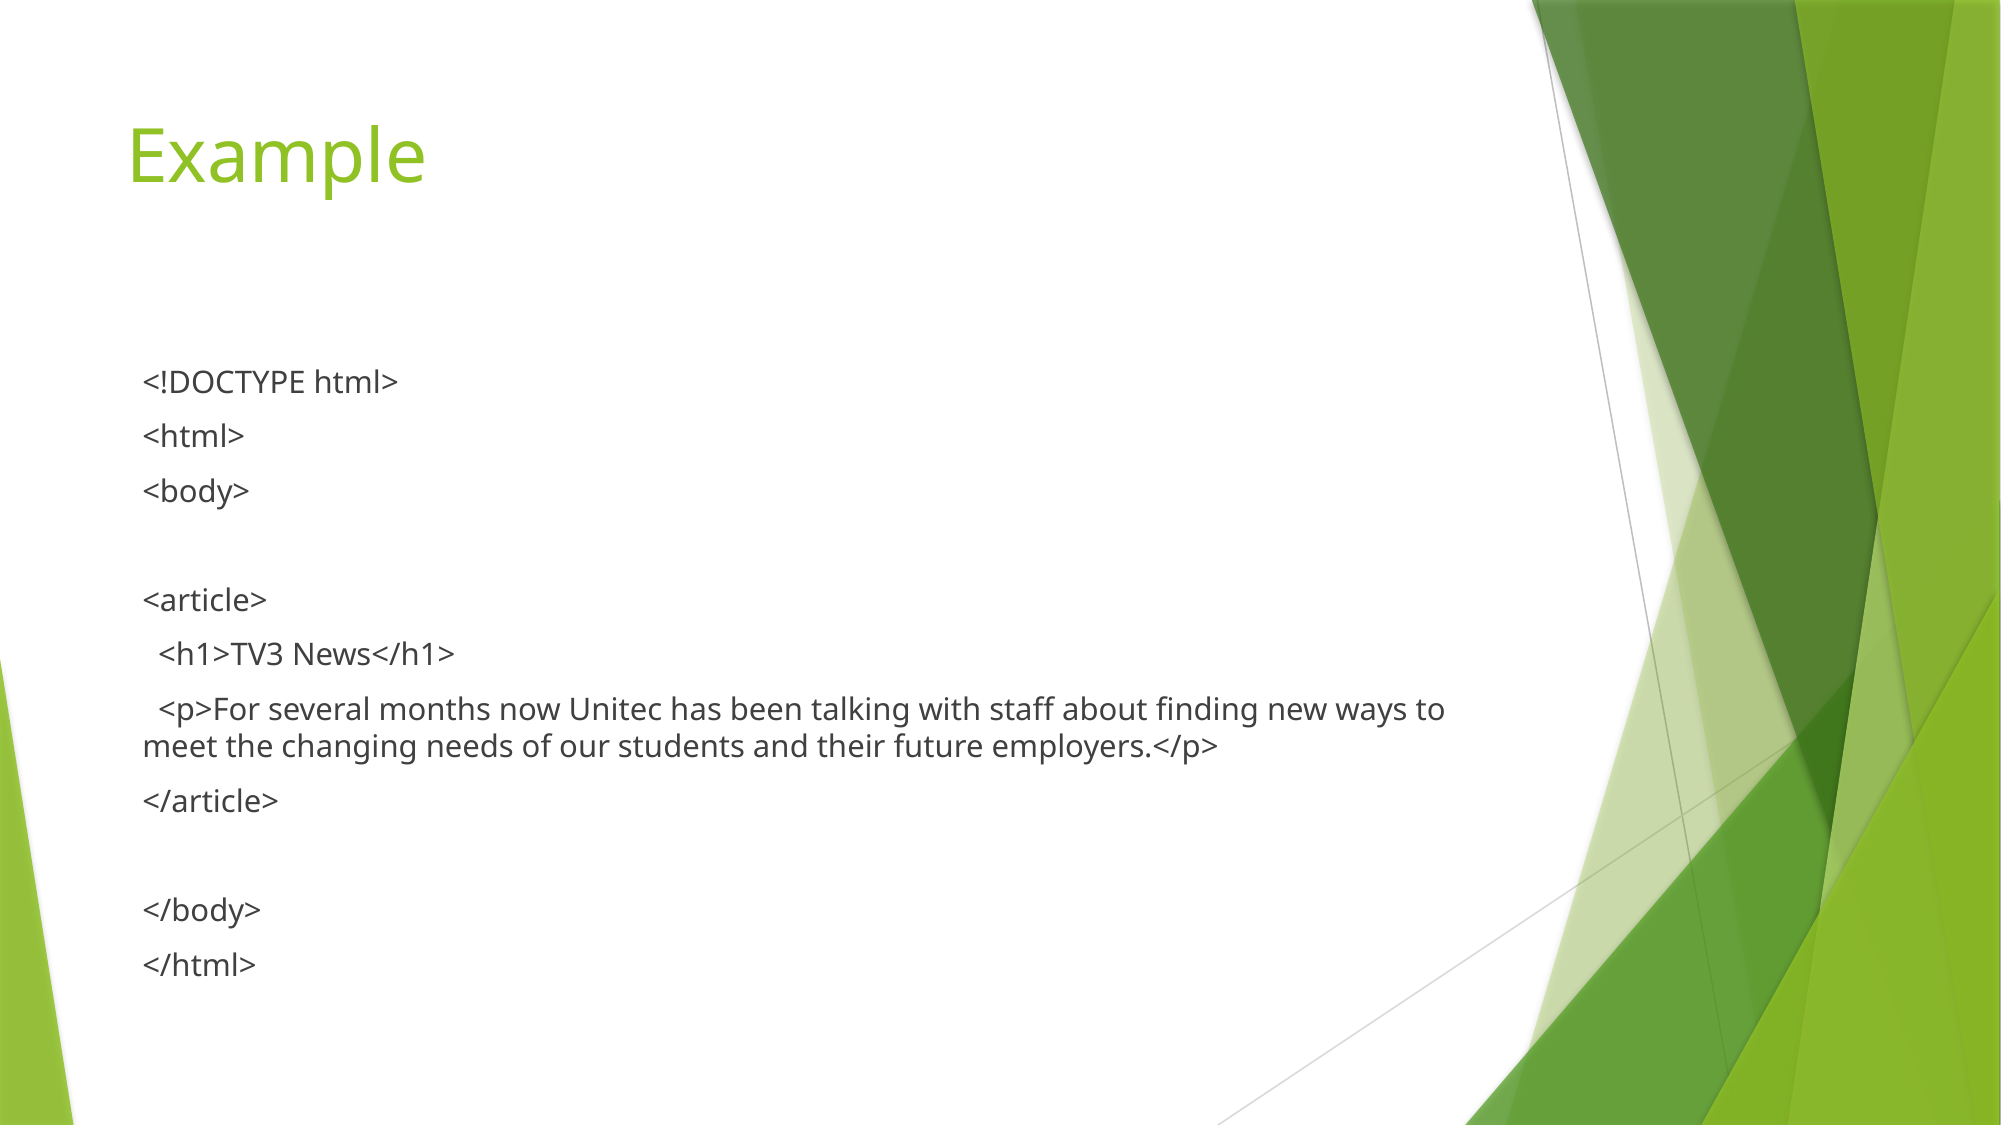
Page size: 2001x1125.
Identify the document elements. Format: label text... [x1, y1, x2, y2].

title Example [111, 99, 1522, 317]
list <!DOCTYPE html> <html> <body> <article> <h1>TV3 News</h1> <p>For several months now Unitec has been talking with staff about finding new ways to meet the changing needs of our students and their future employers.</p> </article> </body> </html> [111, 354, 1522, 992]
